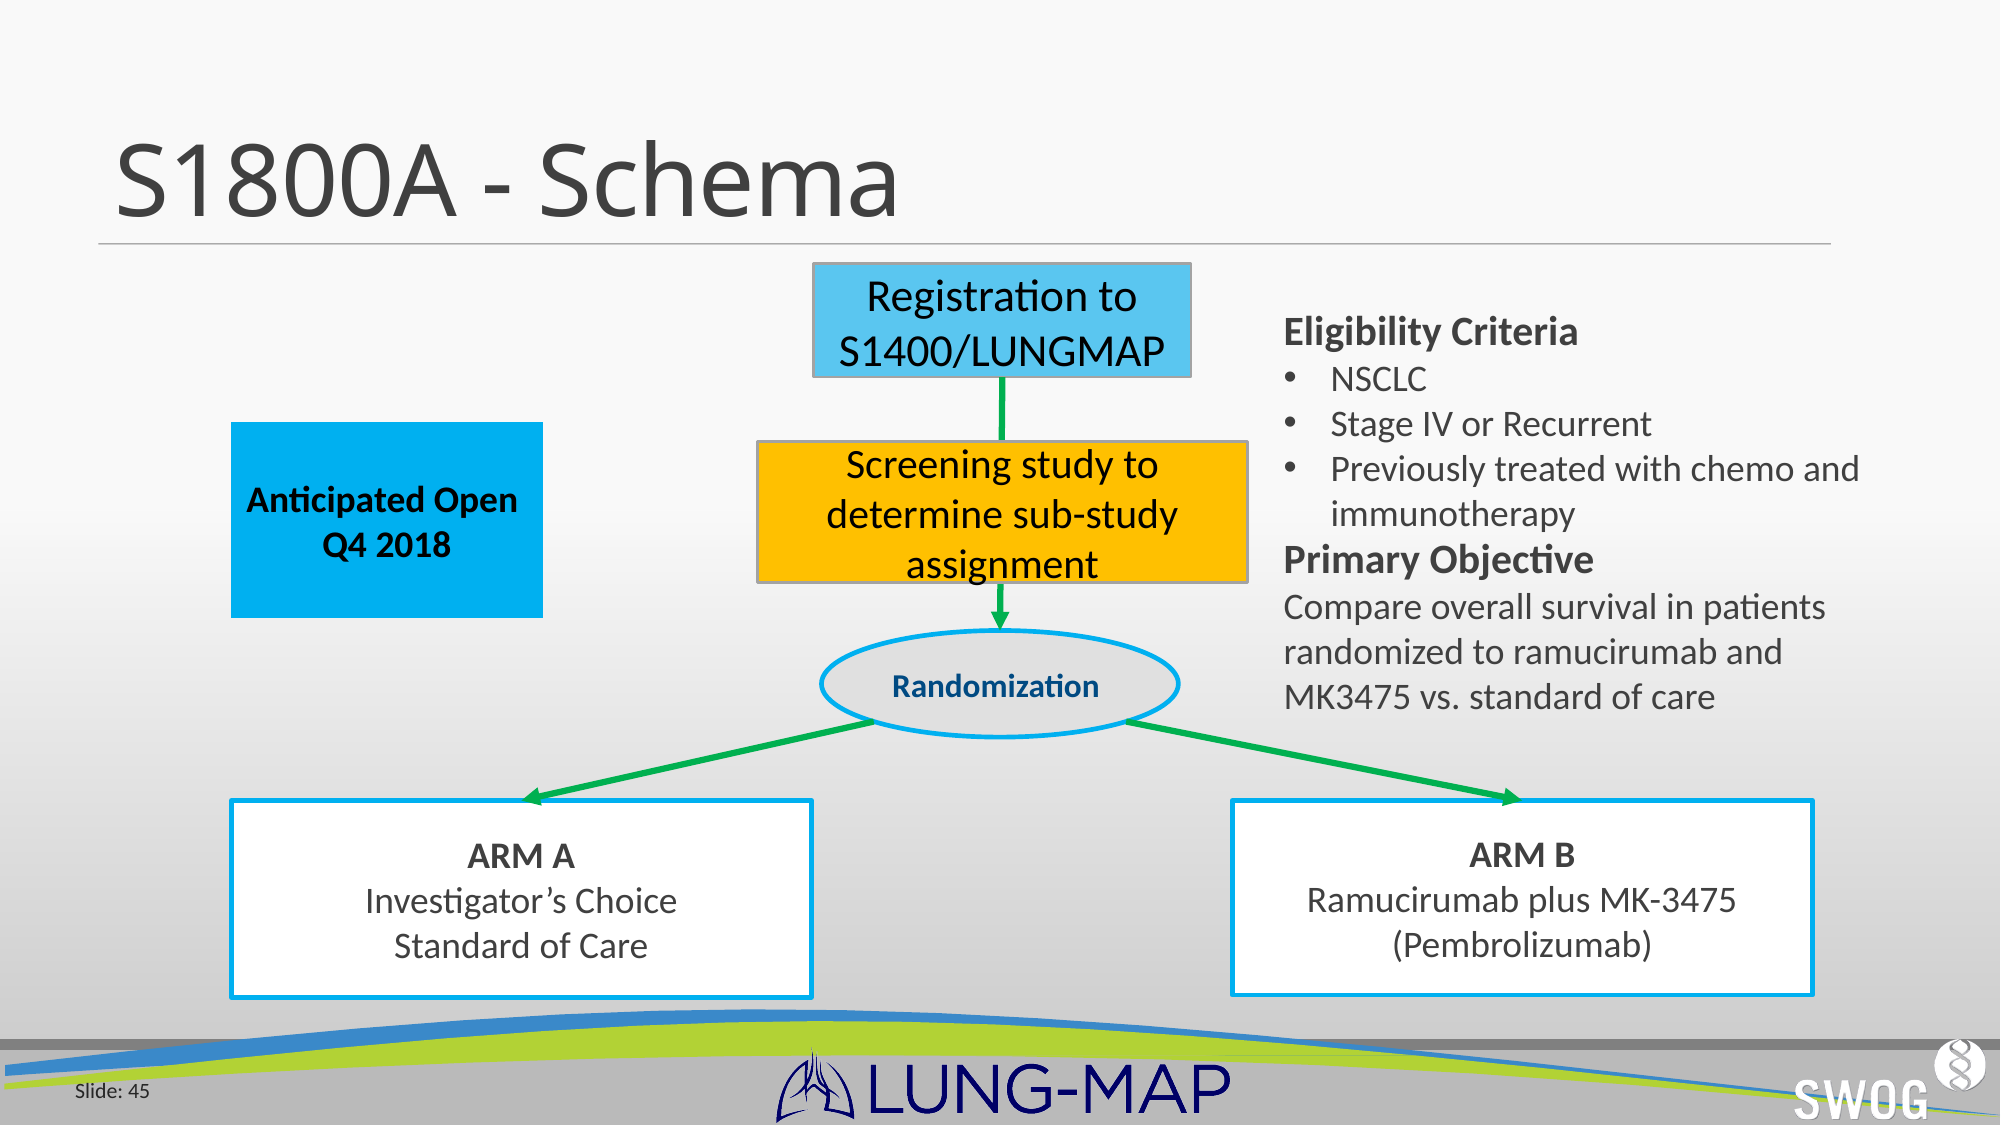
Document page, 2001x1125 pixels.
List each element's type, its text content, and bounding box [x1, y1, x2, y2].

text_box Screening study to determine sub-study assignment [756, 440, 996, 584]
text_box Screening study to determine sub-study assignment [1011, 440, 1249, 584]
text_box Anticipated Open Q4 2018 [231, 422, 543, 618]
picture [1794, 1039, 1986, 1120]
slide_number Slide: 45 [9, 1059, 166, 1120]
picture [578, 1041, 1422, 1125]
text_box Randomization [820, 629, 1180, 739]
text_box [520, 720, 875, 801]
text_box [1125, 720, 1523, 801]
text_box ARM A Investigator’s Choice Standard of Care [230, 799, 813, 999]
text_box Primary Objective Compare overall survival in patients randomized to ramucirumab and MK3475 vs. standard of care [1269, 542, 1900, 725]
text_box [999, 376, 1003, 631]
text_box Registration to S1400/LUNGMAP [812, 262, 1192, 378]
text_box Eligibility Criteria NSCLC Stage IV or Recurrent Previously treated with chemo and immunotherapy [1269, 296, 1900, 542]
title S1800A - Schema [99, 5, 1830, 245]
text_box ARM B Ramucirumab plus MK-3475 (Pembrolizumab) [1231, 799, 1814, 996]
